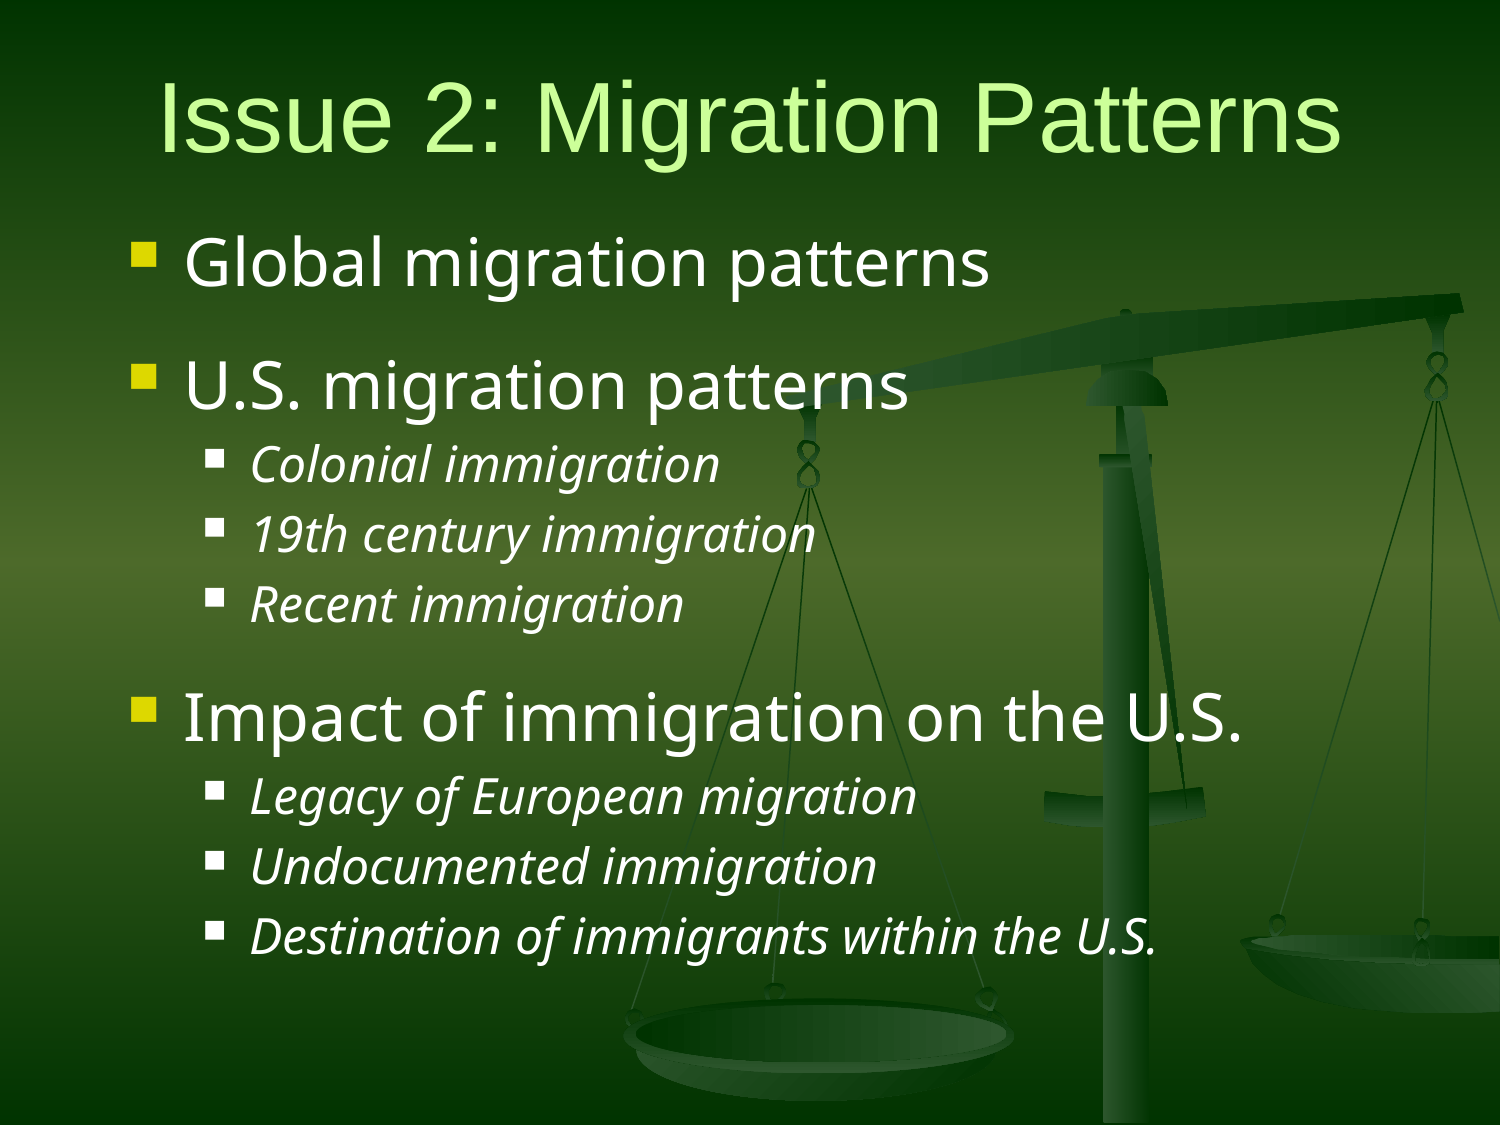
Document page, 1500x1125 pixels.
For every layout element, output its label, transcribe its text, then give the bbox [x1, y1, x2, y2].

title Issue 2: Migration Patterns [112, 37, 1388, 188]
list Global migration patterns U.S. migration patterns Colonial immigration 19th century immigration Recent immigration Impact of immigration on the U.S. Legacy of European migration Undocumented immigration Destination of immigrants within the U.S. [112, 212, 1388, 1000]
